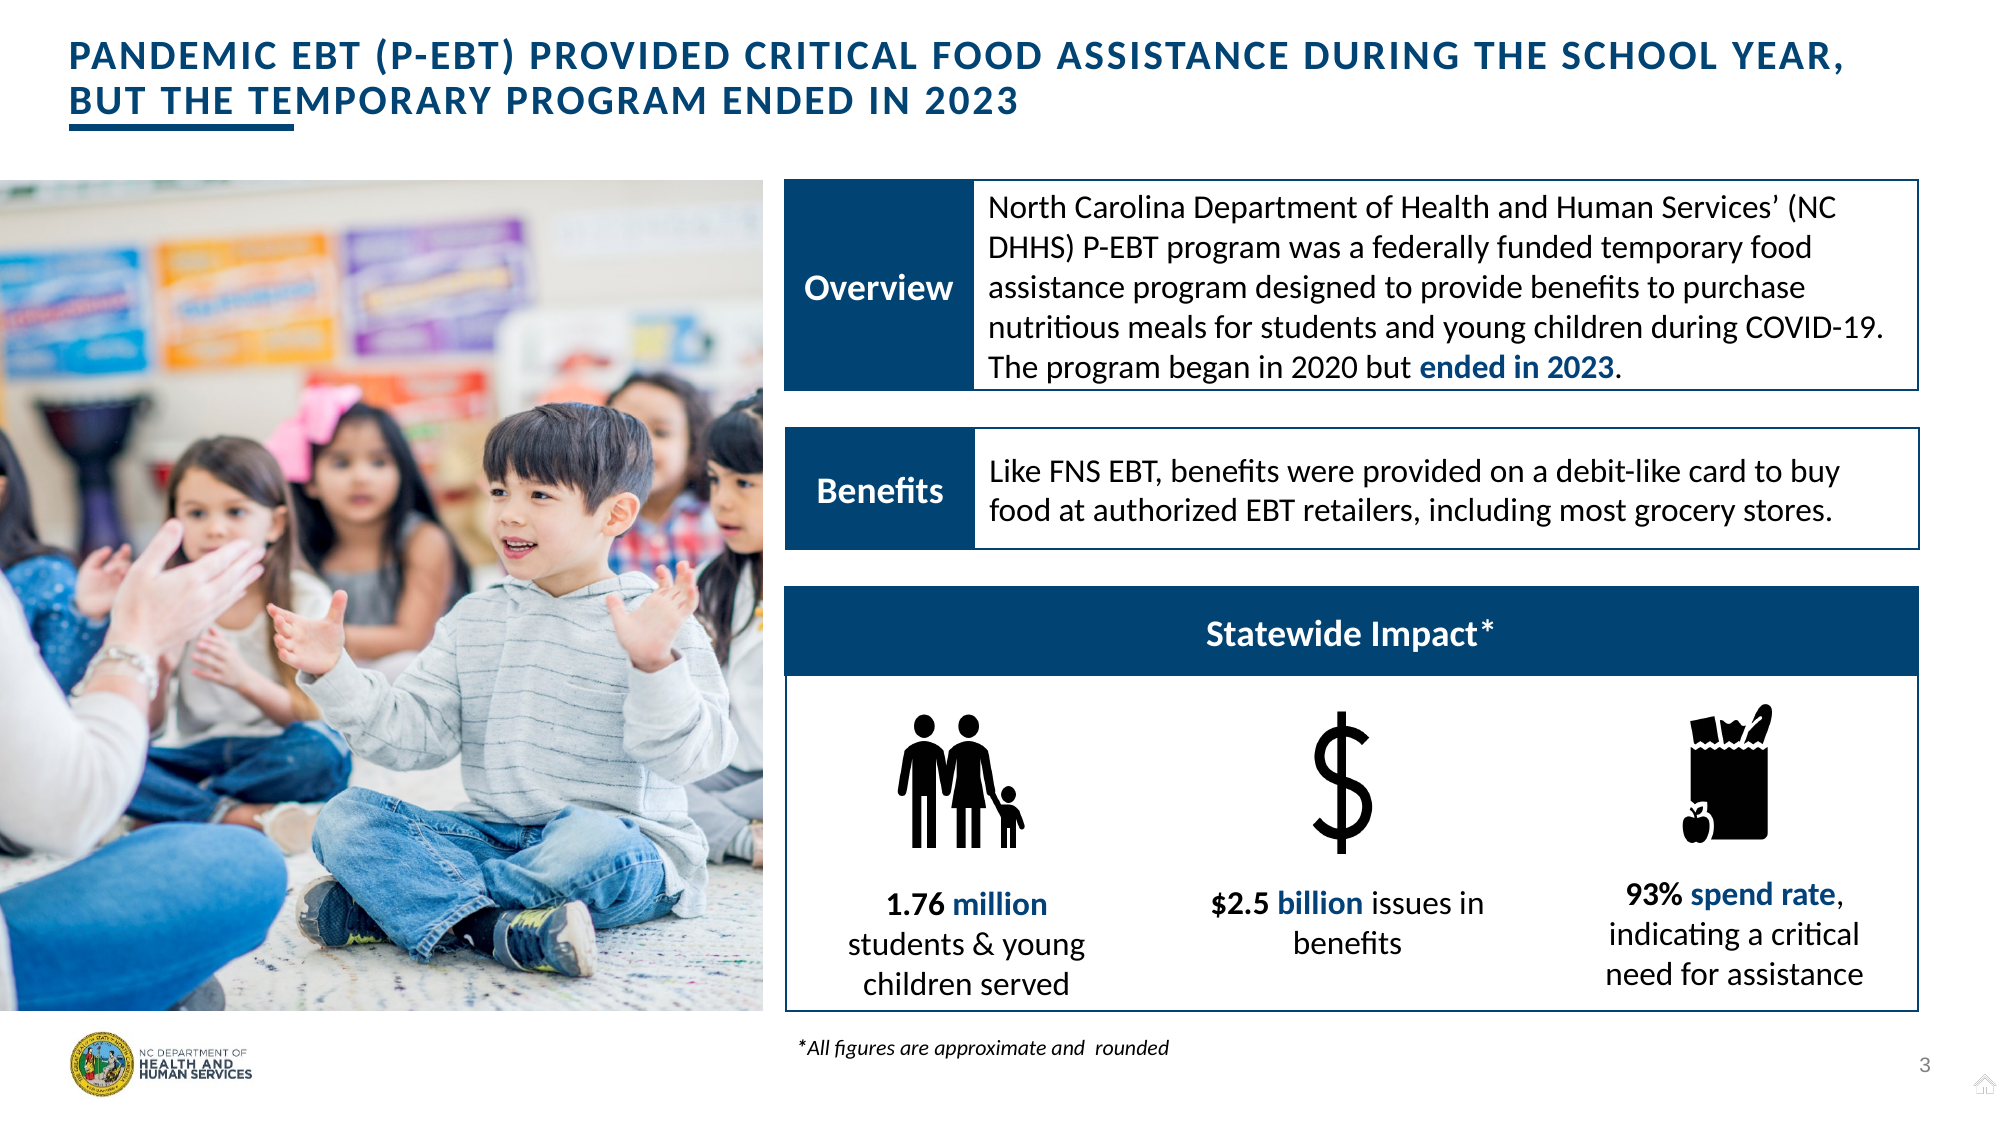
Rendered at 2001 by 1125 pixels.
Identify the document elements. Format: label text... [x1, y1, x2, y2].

picture [1971, 1071, 1998, 1097]
title Pandemic ebt (P-EBT) PROVIDED CRITICAL FOOD ASSISTANCE DURING THE SCHOOL YEAR, but the TEMPORARY program ENDED in 2023 [68, 30, 1931, 128]
picture [0, 180, 763, 1011]
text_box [785, 586, 1918, 1011]
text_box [785, 180, 1918, 391]
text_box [786, 427, 1920, 550]
picture [68, 1021, 255, 1107]
text_box *All figures are approximate and rounded [762, 1026, 1204, 1076]
